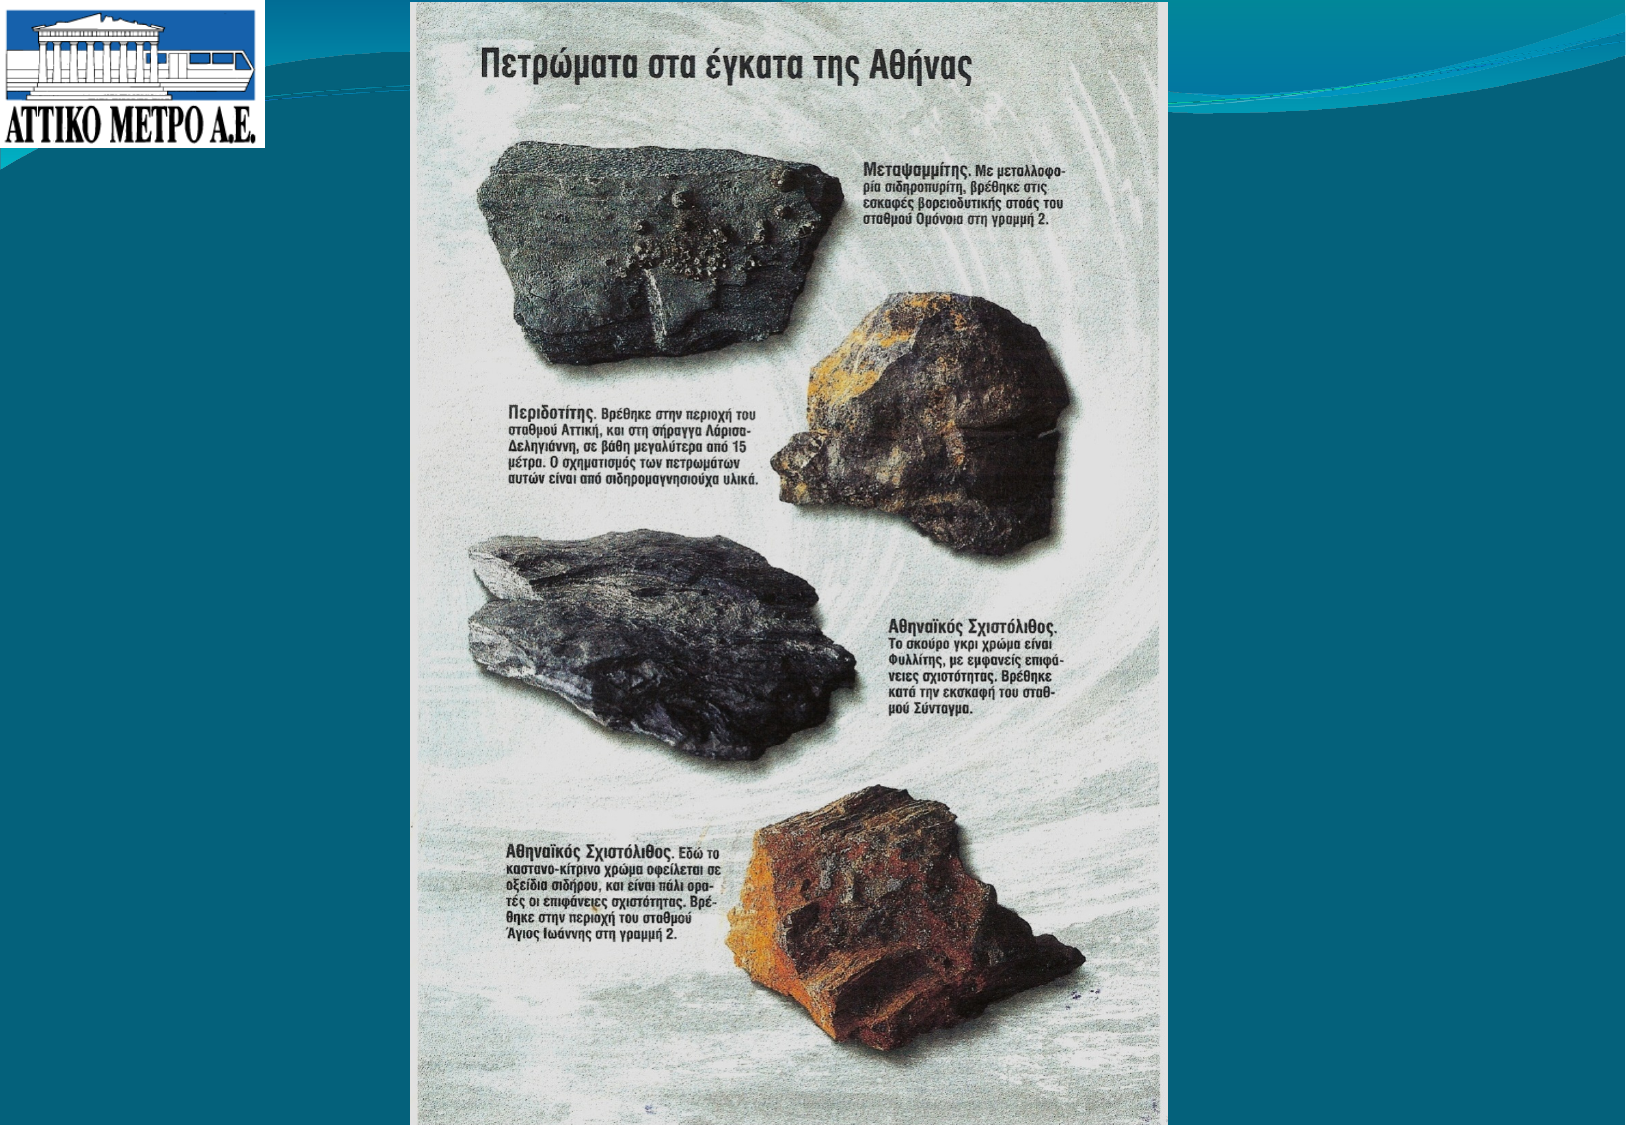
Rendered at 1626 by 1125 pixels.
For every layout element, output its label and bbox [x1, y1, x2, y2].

picture [411, 2, 1561, 1125]
picture [0, 0, 264, 149]
